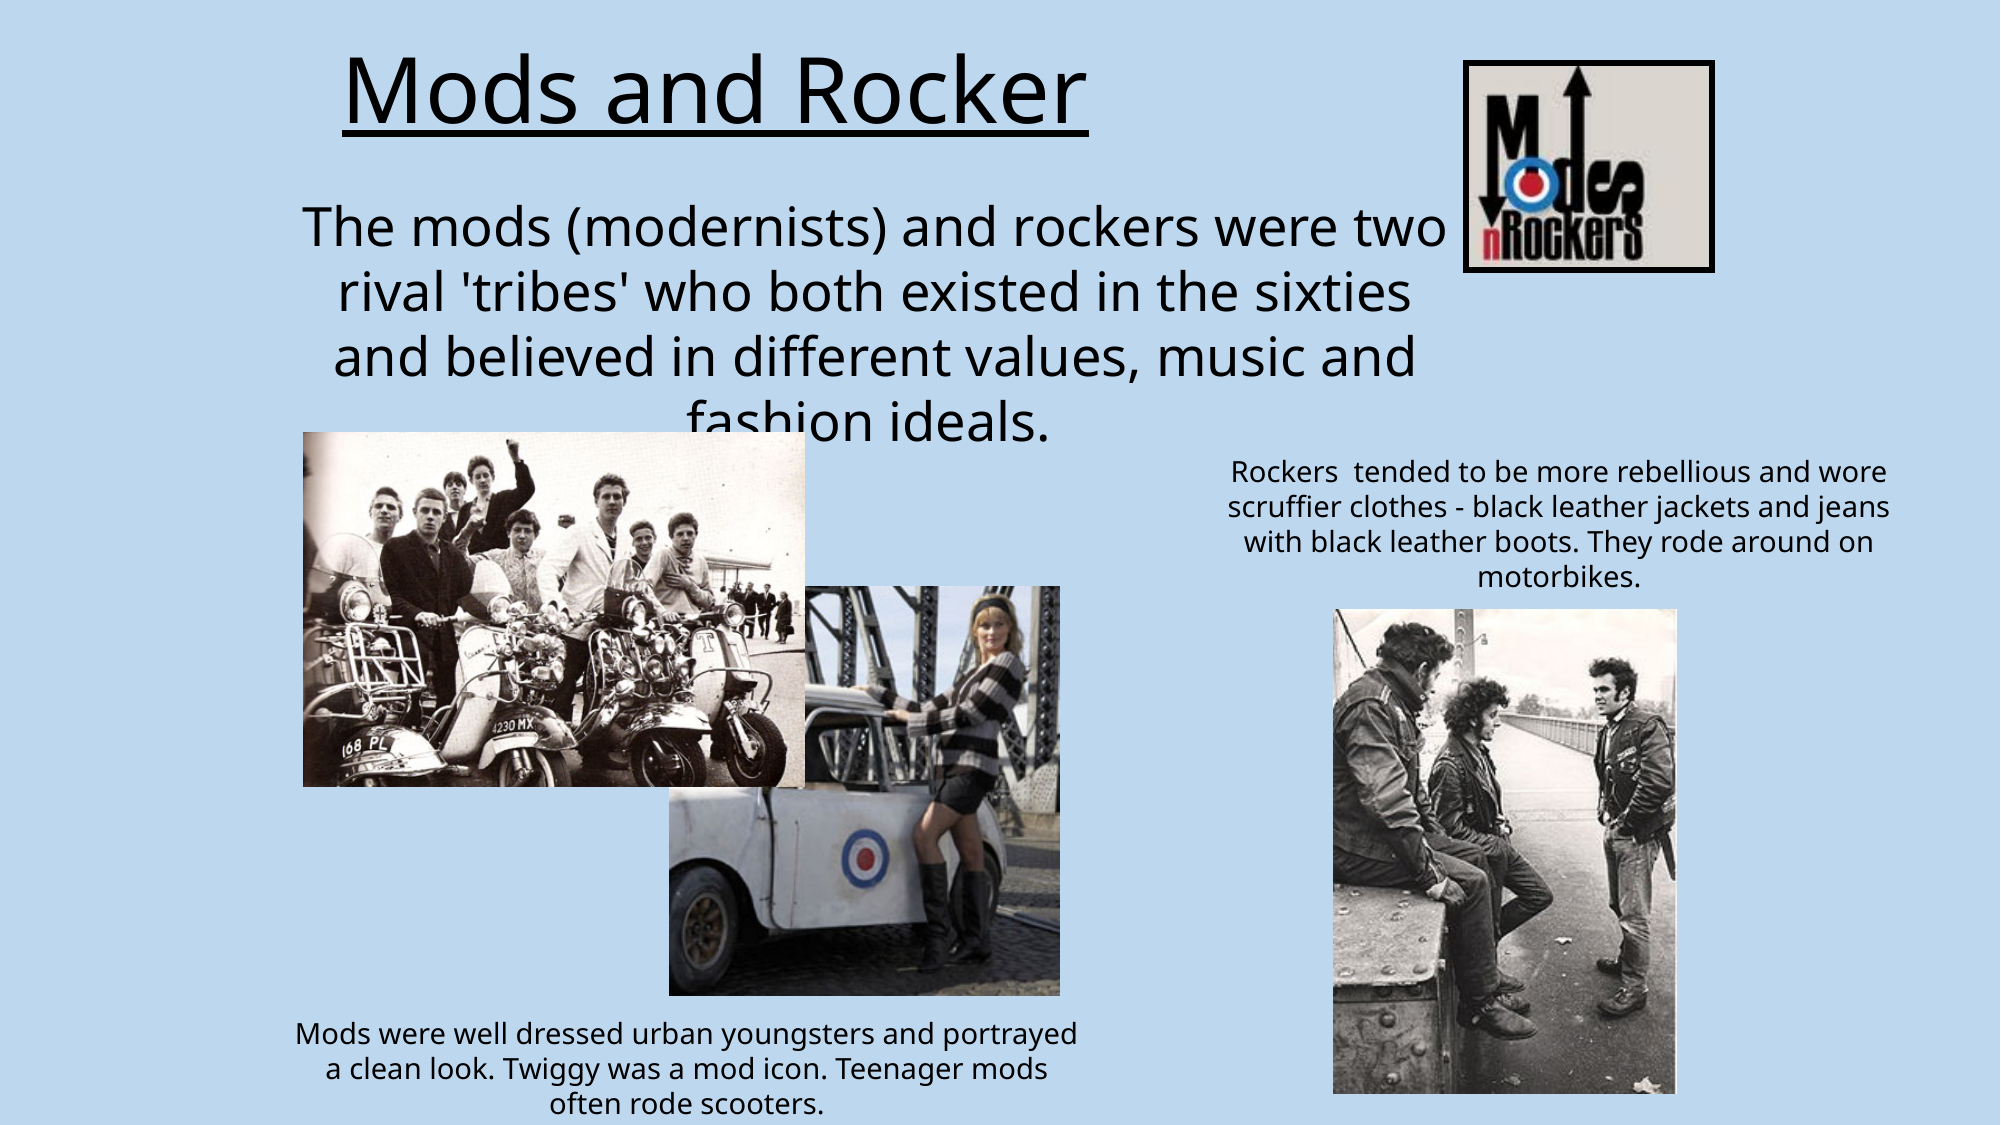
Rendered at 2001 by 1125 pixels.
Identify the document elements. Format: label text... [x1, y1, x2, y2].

text_box Mods were well dressed urban youngsters and portrayed a clean look. Twiggy was a mod icon. Teenager mods often rode scooters. [279, 1008, 1095, 1125]
text_box Rockers tended to be more rebellious and wore scruffier clothes - black leather jackets and jeans with black leather boots. They rode around on motorbikes. [1207, 445, 1911, 601]
text_box [275, 0, 588, 171]
picture [1333, 609, 1677, 1095]
text_box The mods (modernists) and rockers were two rival 'tribes' who both existed in the sixties and believed in different values, music and fashion ideals. [279, 184, 1473, 460]
title Mods and Rocker [326, 0, 1677, 184]
picture [303, 432, 1060, 996]
picture [1468, 66, 1709, 268]
